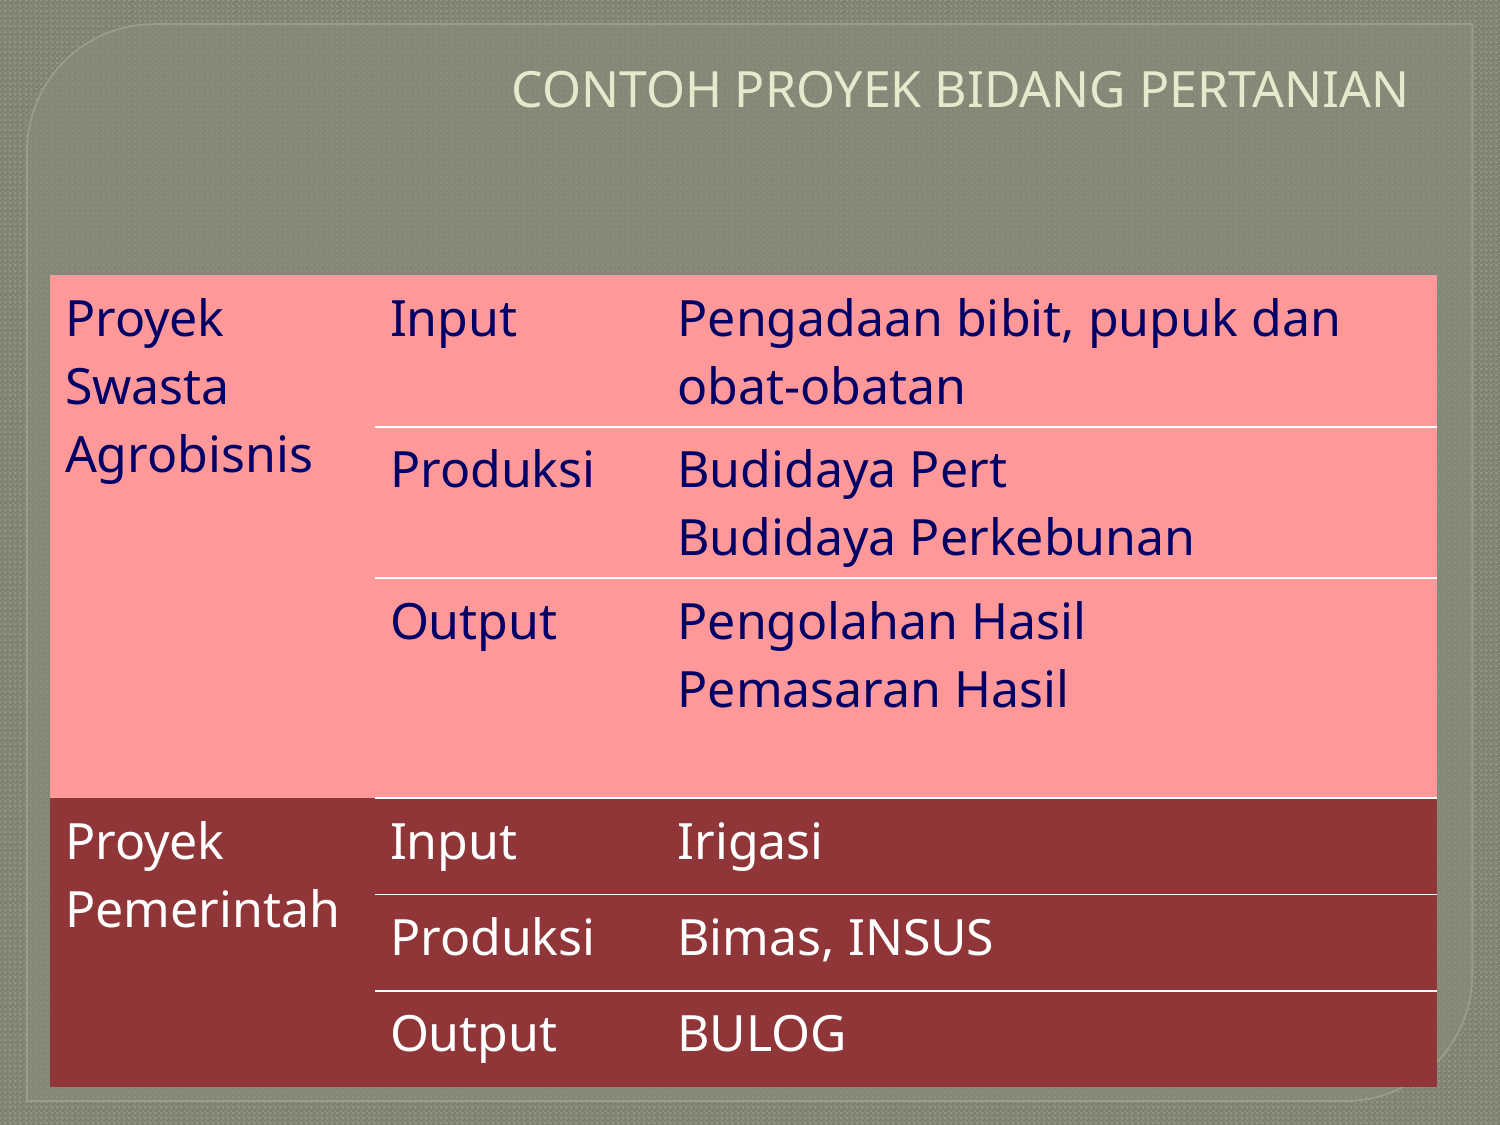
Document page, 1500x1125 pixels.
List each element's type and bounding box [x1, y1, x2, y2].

table_cell [375, 579, 1437, 797]
table_cell [375, 428, 1437, 577]
table_header [50, 275, 1437, 798]
title [224, 49, 1425, 125]
table_cell [50, 798, 1437, 1087]
